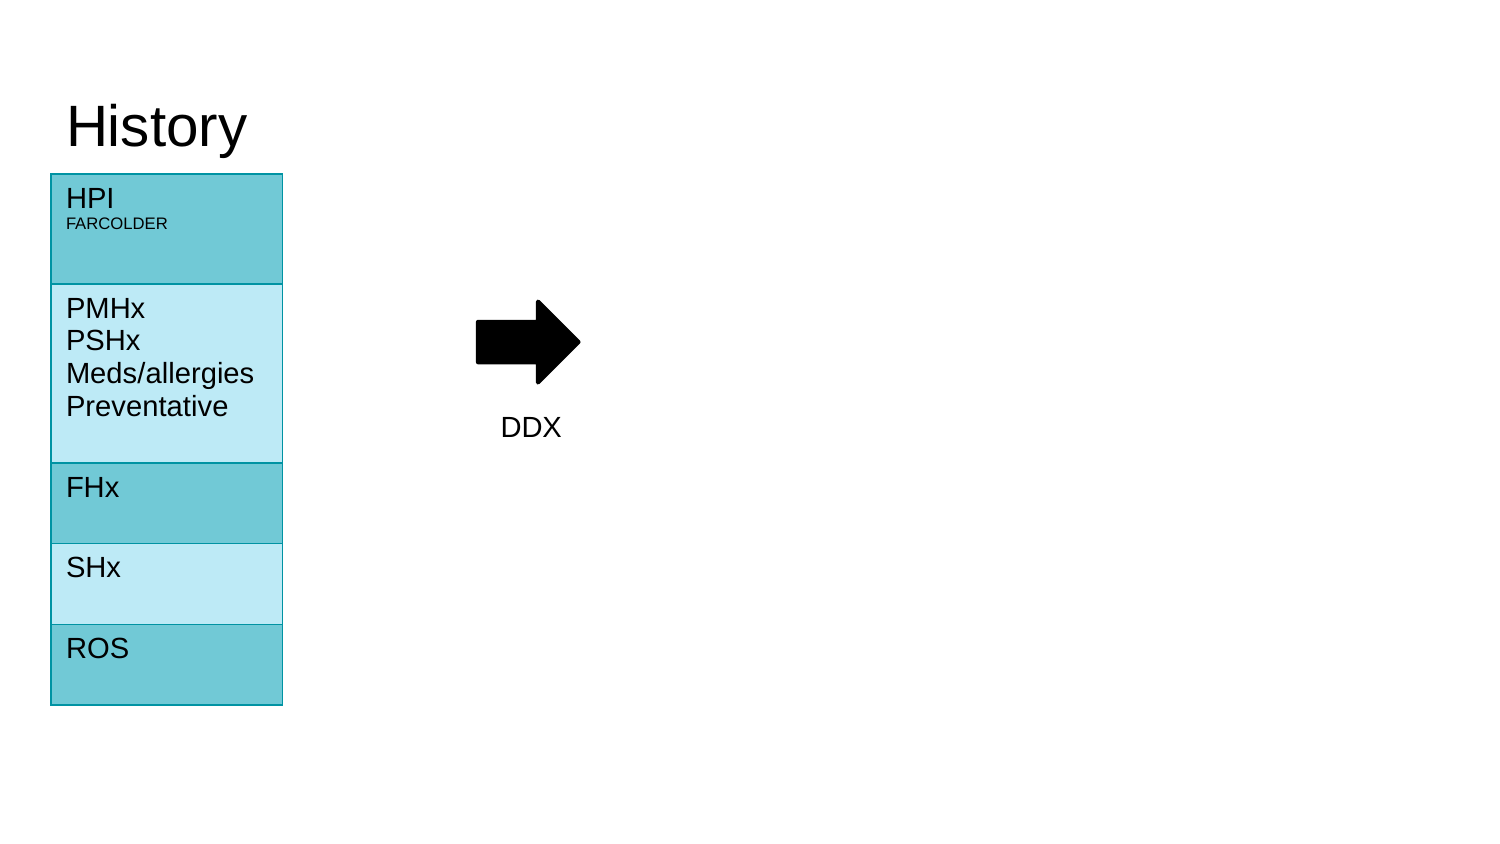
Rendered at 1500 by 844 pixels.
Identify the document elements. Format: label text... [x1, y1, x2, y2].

title History [51, 72, 1449, 167]
table_cell SHx [52, 544, 282, 624]
table_cell PMHx PSHx Meds/allergies Preventative [52, 285, 282, 462]
table_cell ROS [52, 625, 282, 704]
text_box [475, 299, 581, 385]
text_box DDX [485, 400, 578, 451]
table_cell FHx [52, 464, 282, 543]
table_header HPI FARCOLDER [52, 175, 282, 283]
